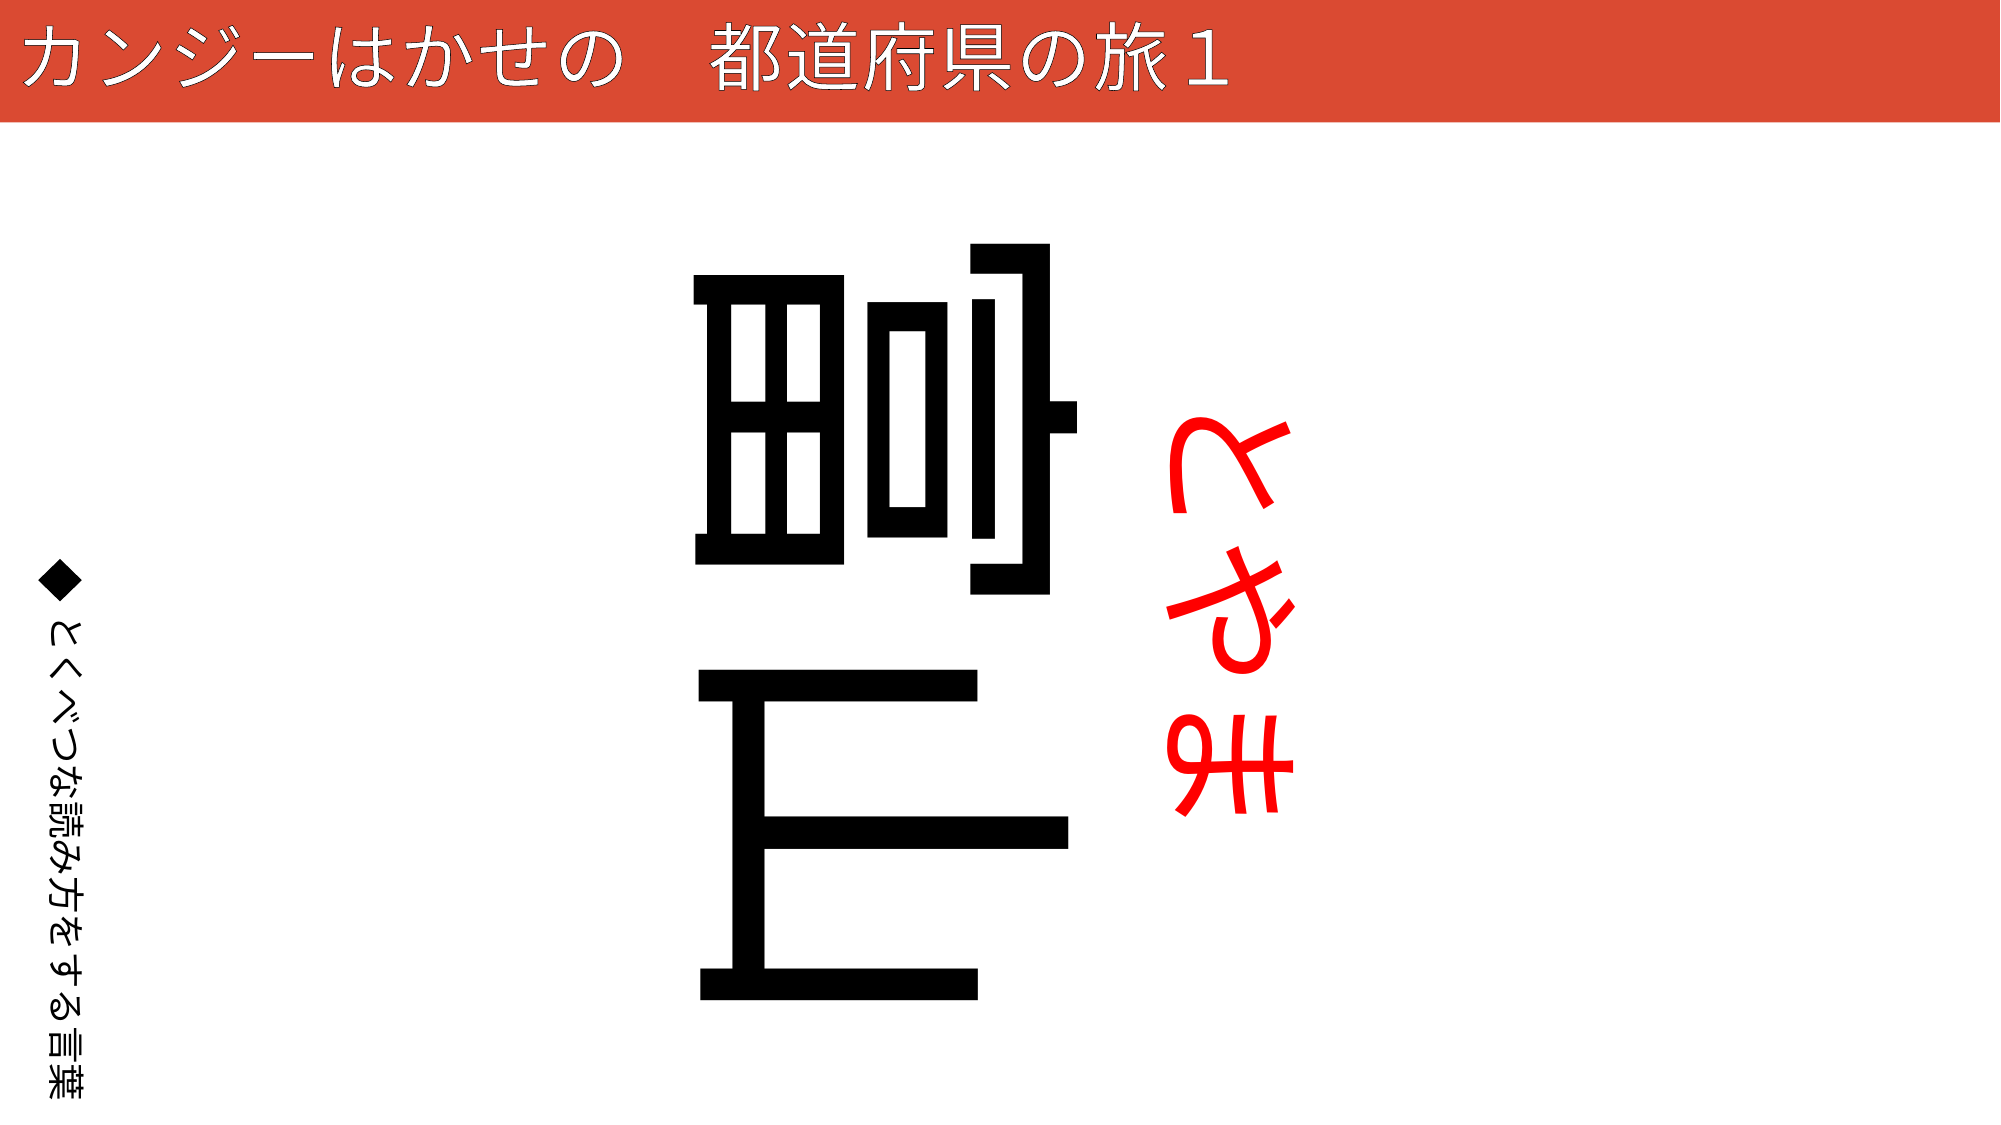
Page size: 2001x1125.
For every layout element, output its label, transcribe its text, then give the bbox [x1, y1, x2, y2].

slide_number 51 [1712, 0, 2000, 123]
text_box とやま [1120, 372, 1333, 843]
text_box 富山 [616, 195, 1152, 1125]
title カンジーはかせの 都道府県の旅１ [0, 0, 1712, 123]
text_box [22, 560, 98, 1108]
